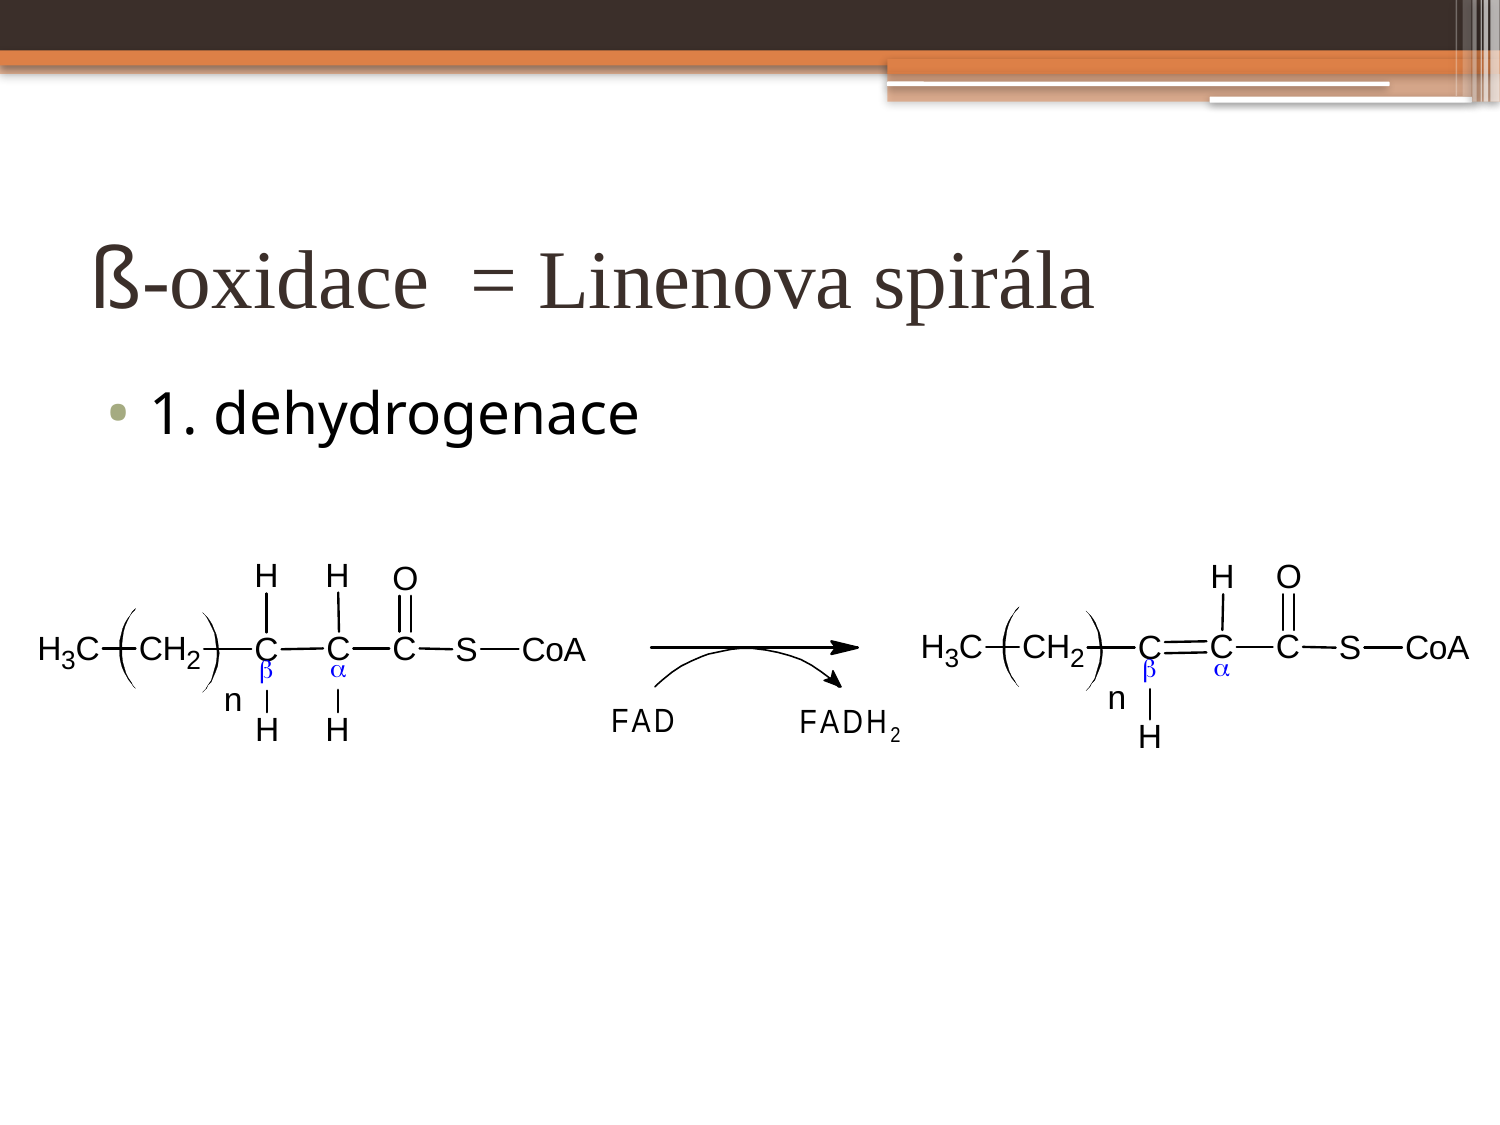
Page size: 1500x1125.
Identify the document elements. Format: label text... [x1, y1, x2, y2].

title ß-oxidace = Linenova spirála [75, 187, 1425, 363]
list 1. dehydrogenace [75, 368, 1425, 516]
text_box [36, 556, 1471, 764]
